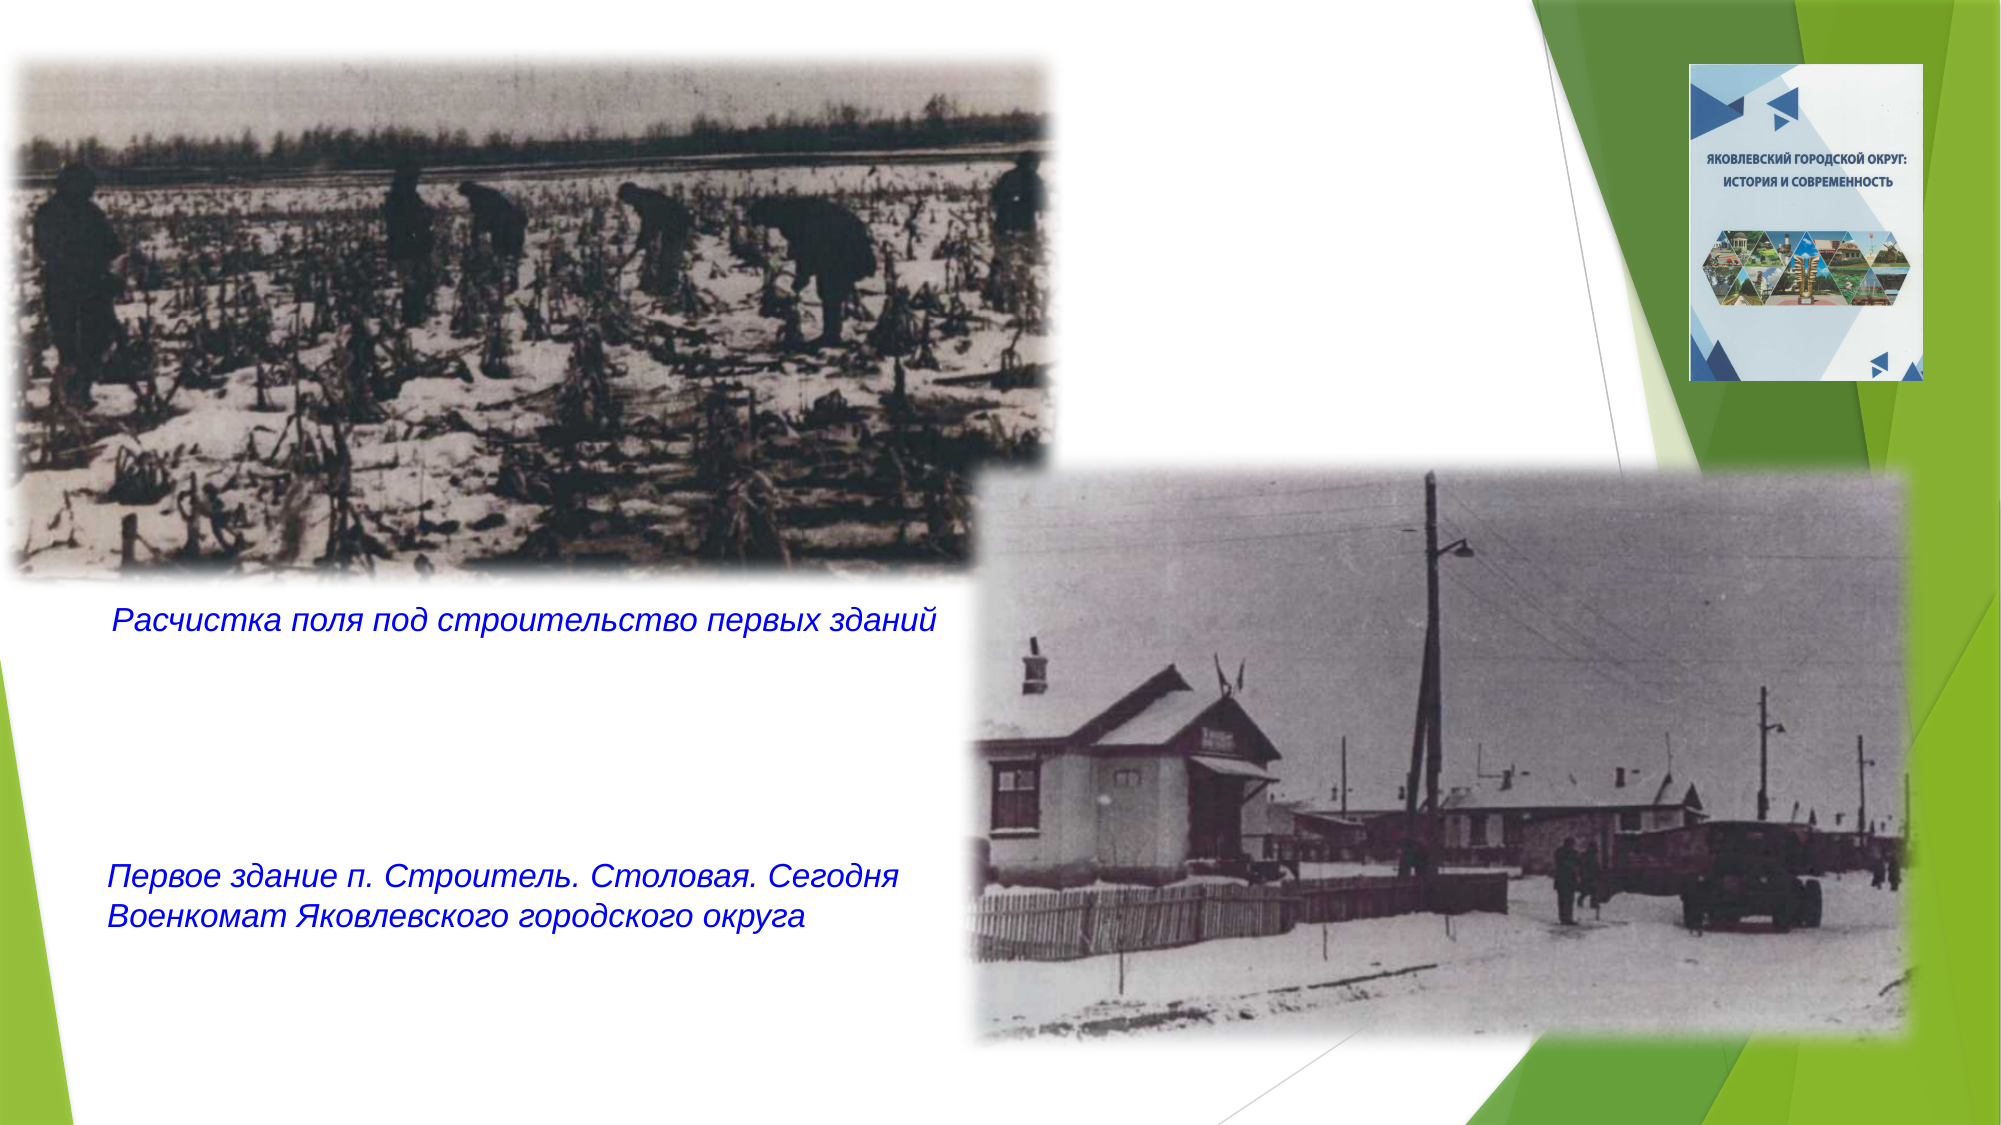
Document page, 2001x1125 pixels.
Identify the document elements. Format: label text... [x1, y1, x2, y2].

text_box Первое здание п. Строитель. Столовая. Сегодня Военкомат Яковлевского городского округа [92, 846, 952, 942]
picture [0, 45, 1926, 1057]
picture [1688, 63, 1924, 381]
text_box Расчистка поля под строительство первых зданий [96, 601, 952, 646]
